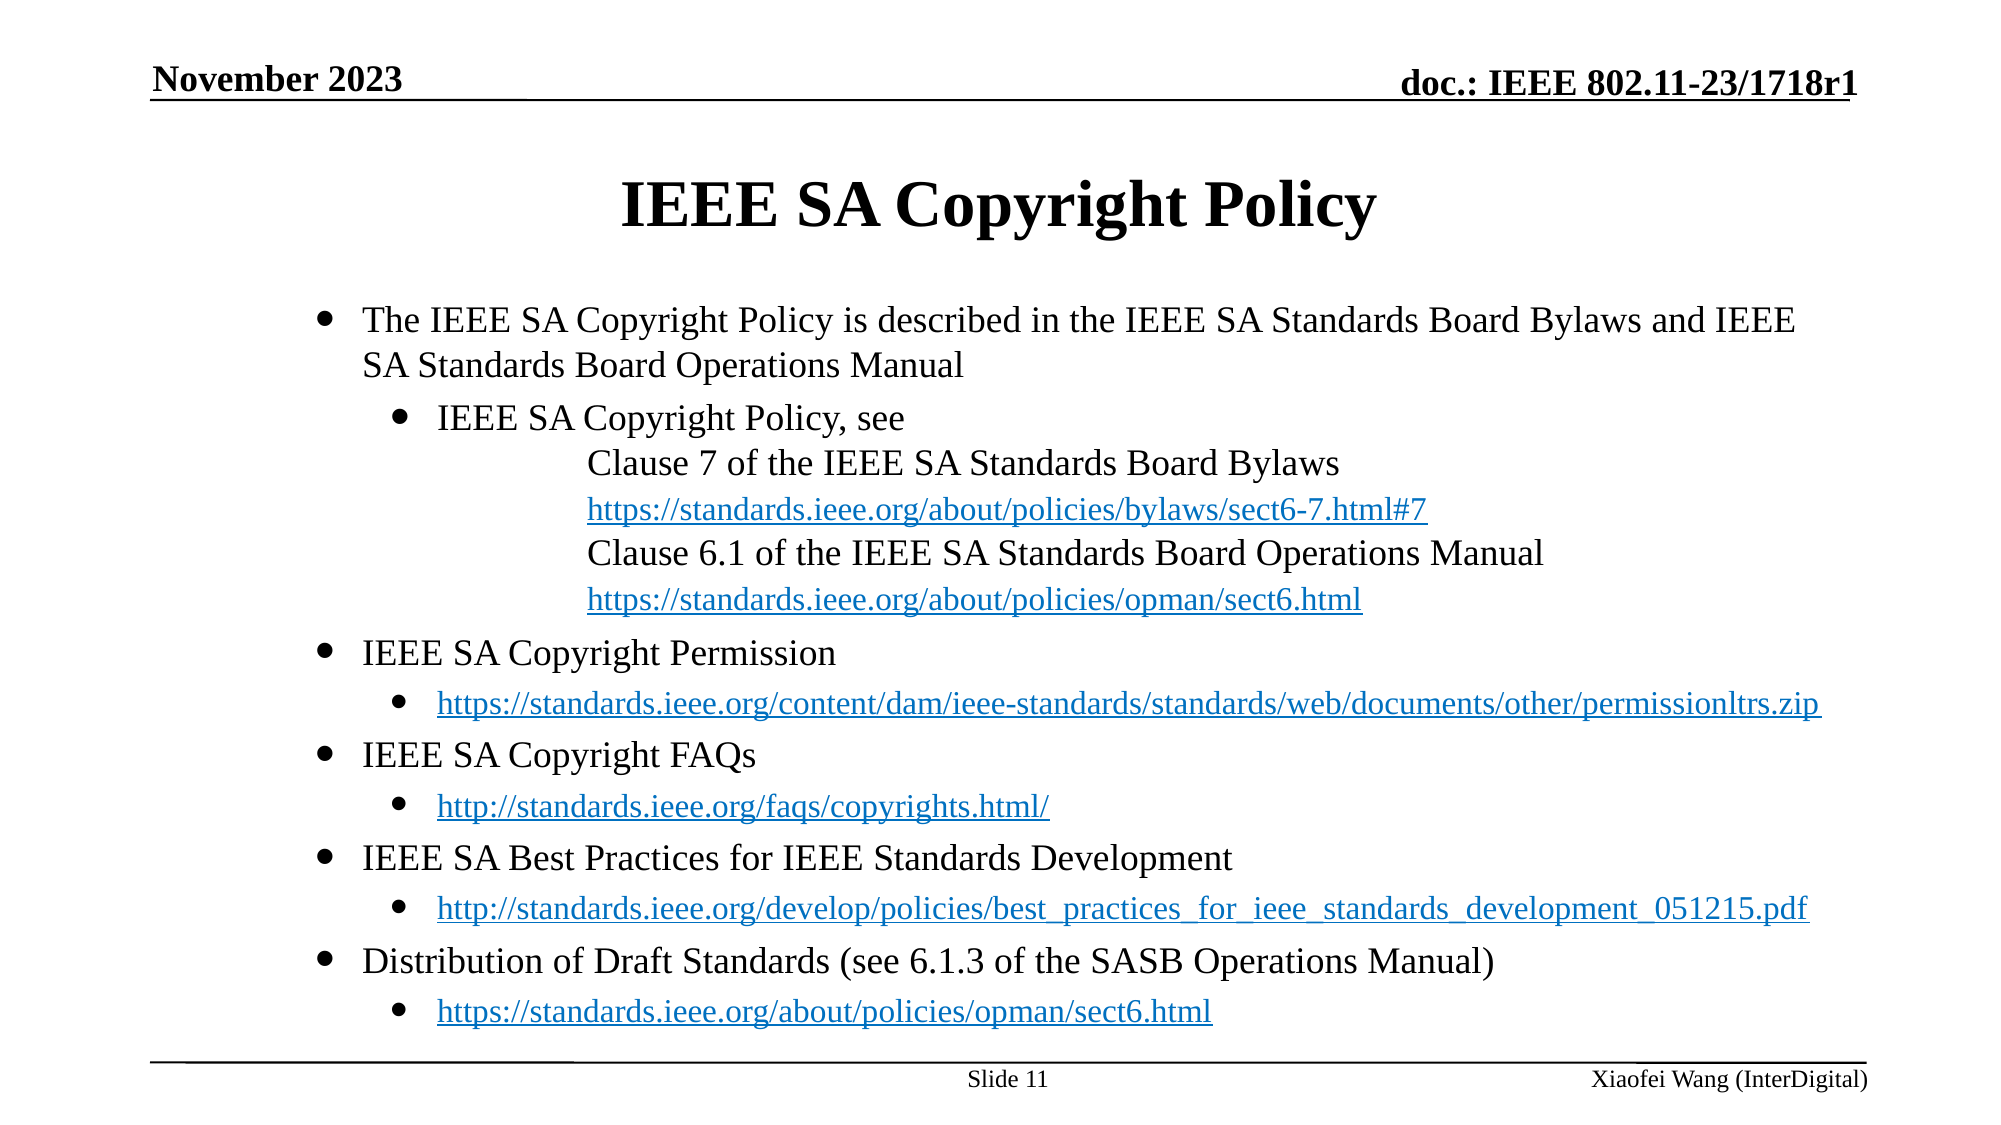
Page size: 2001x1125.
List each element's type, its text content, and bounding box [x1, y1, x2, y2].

list The IEEE SA Copyright Policy is described in the IEEE SA Standards Board Bylaws and IEEE SA Standards Board Operations Manual IEEE SA Copyright Policy, see Clause 7 of the IEEE SA Standards Board Bylaws https://standards.ieee.org/about/policies/bylaws/sect6-7.html#7 Clause 6.1 of the IEEE SA Standards Board Operations Manual https://standards.ieee.org/about/policies/opman/sect6.html IEEE SA Copyright Permission https://standards.ieee.org/content/dam/ieee-standards/standards/web/documents/other/permissionltrs.zip IEEE SA Copyright FAQs http://standards.ieee.org/faqs/copyrights.html/ IEEE SA Best Practices for IEEE Standards Development http://standards.ieee.org/develop/policies/best_practices_for_ieee_standards_development_051215.pdf Distribution of Draft Standards (see 6.1.3 of the SASB Operations Manual) https://standards.ieee.org/about/policies/opman/sect6.html [149, 287, 1850, 1063]
title IEEE SA Copyright Policy [149, 112, 1850, 287]
slide_number 11 [950, 1061, 1067, 1123]
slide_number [152, 54, 563, 100]
footer Xiaofei Wang (InterDigital) [1171, 1061, 1869, 1093]
